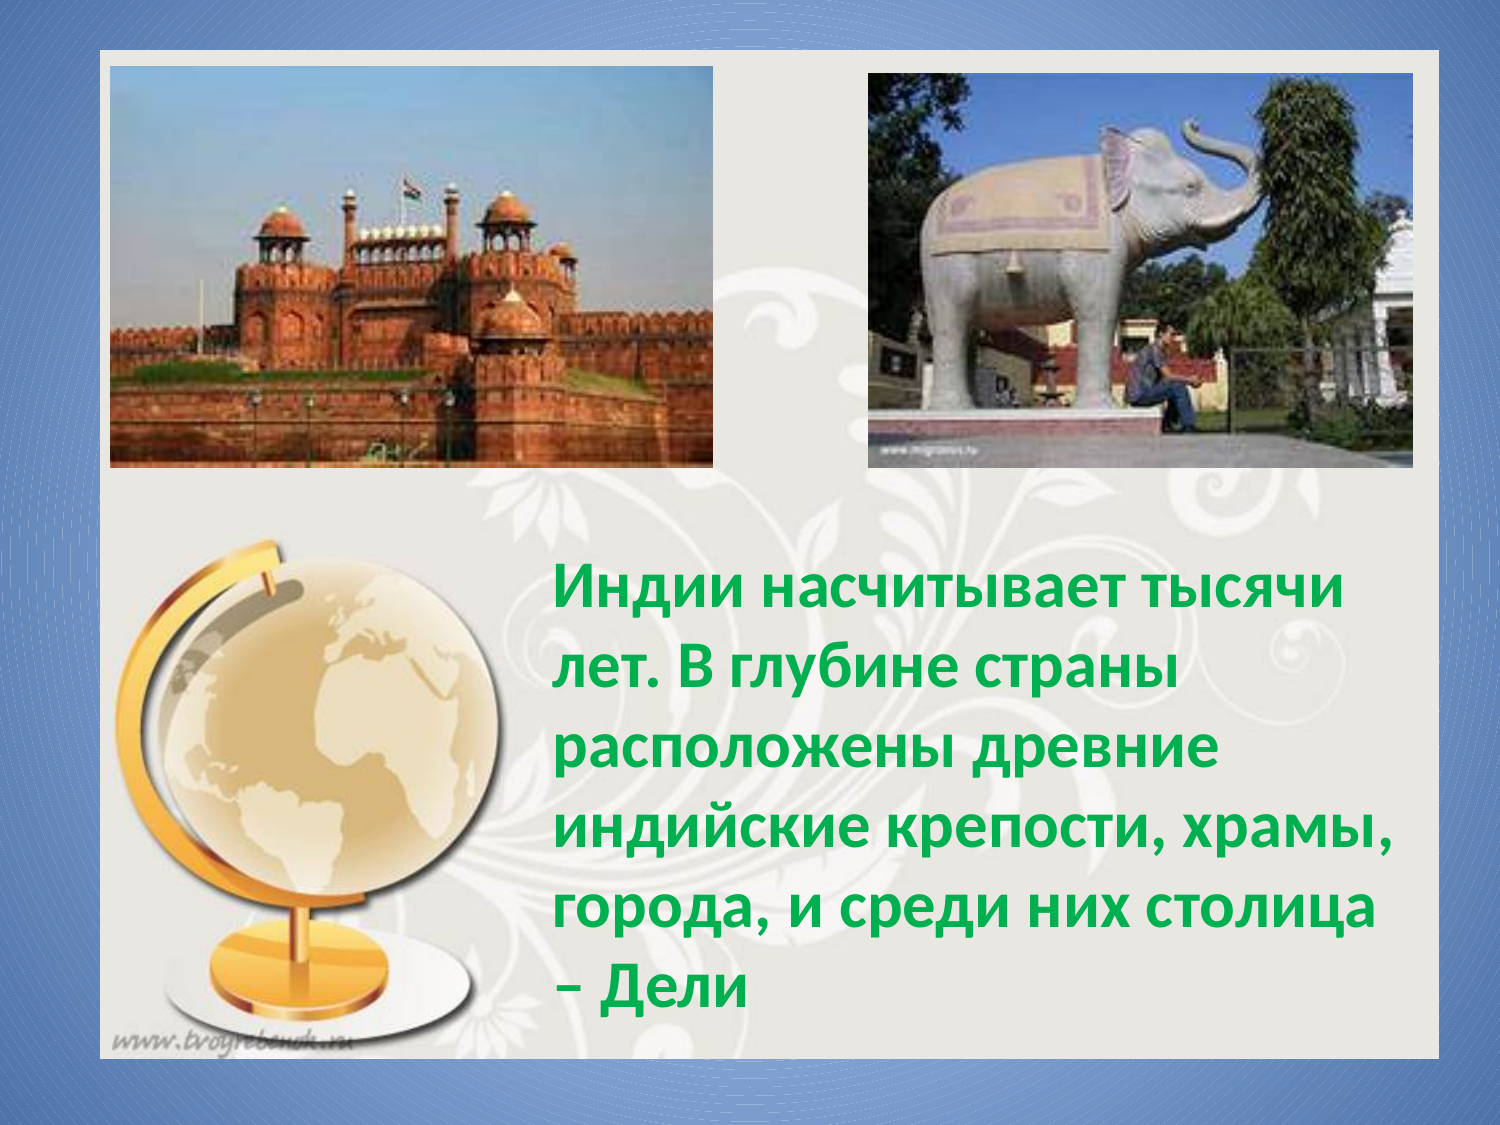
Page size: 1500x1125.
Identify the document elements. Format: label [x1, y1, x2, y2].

picture [100, 50, 1439, 1059]
